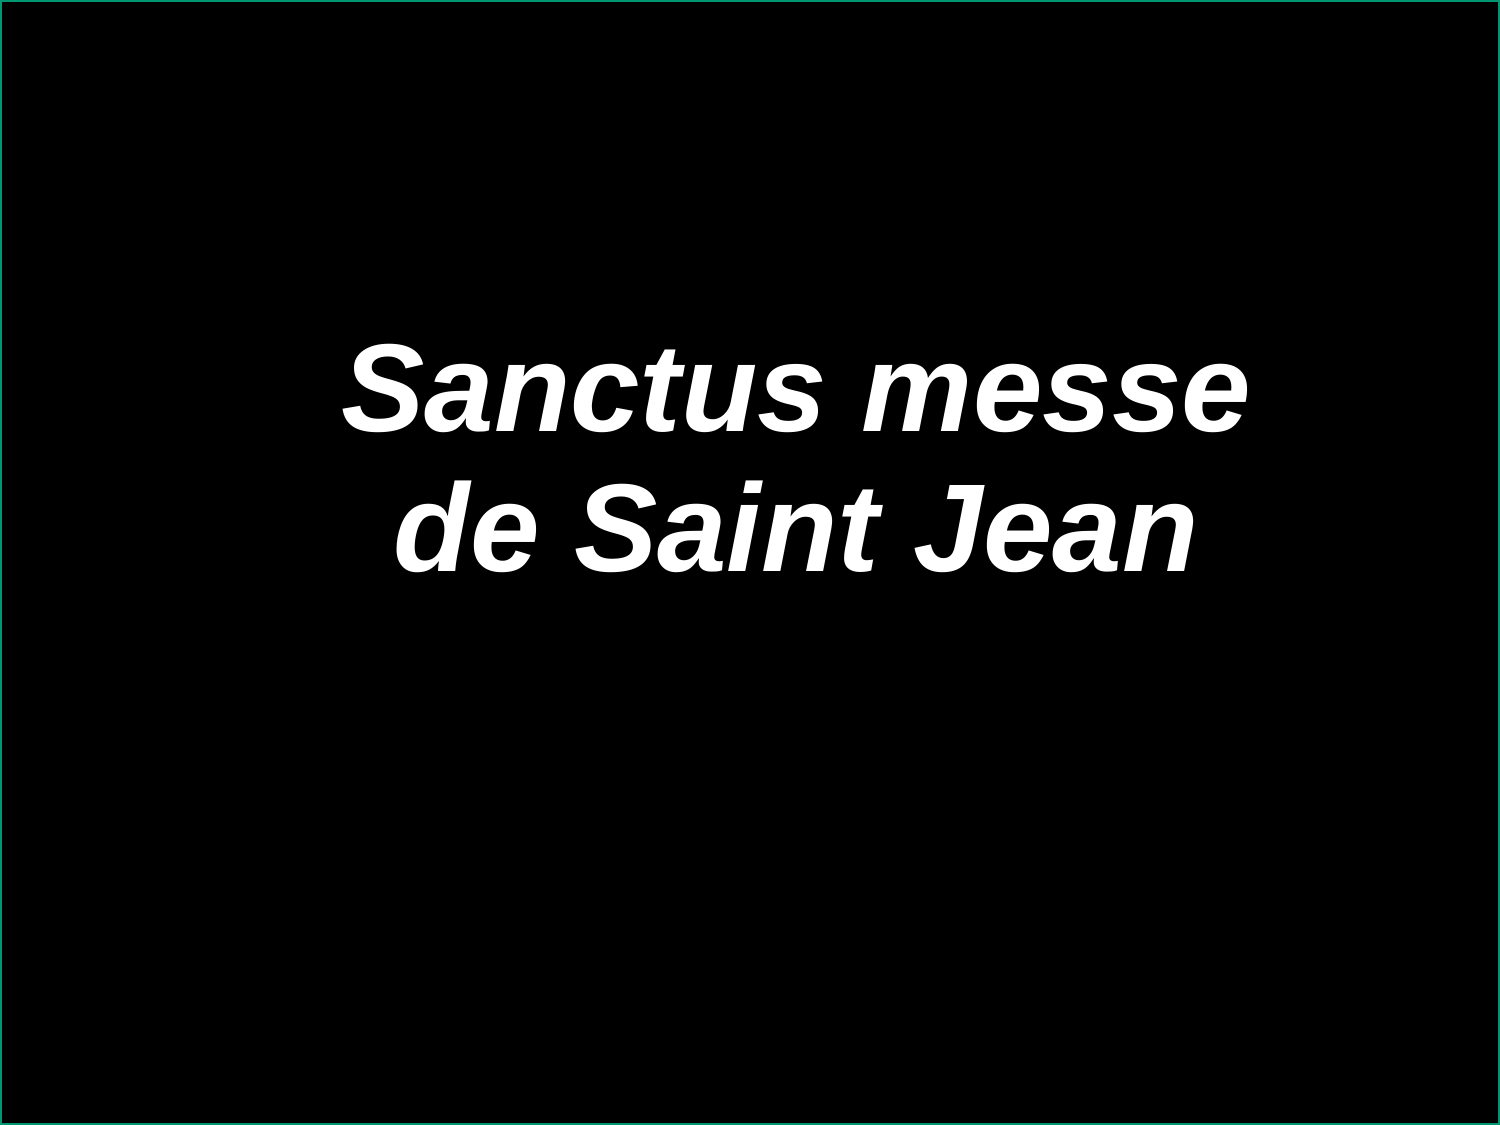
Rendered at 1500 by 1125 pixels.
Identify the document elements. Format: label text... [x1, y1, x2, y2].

text_box Sanctus messe de Saint Jean [253, 312, 1339, 607]
text_box [0, 0, 1500, 1125]
